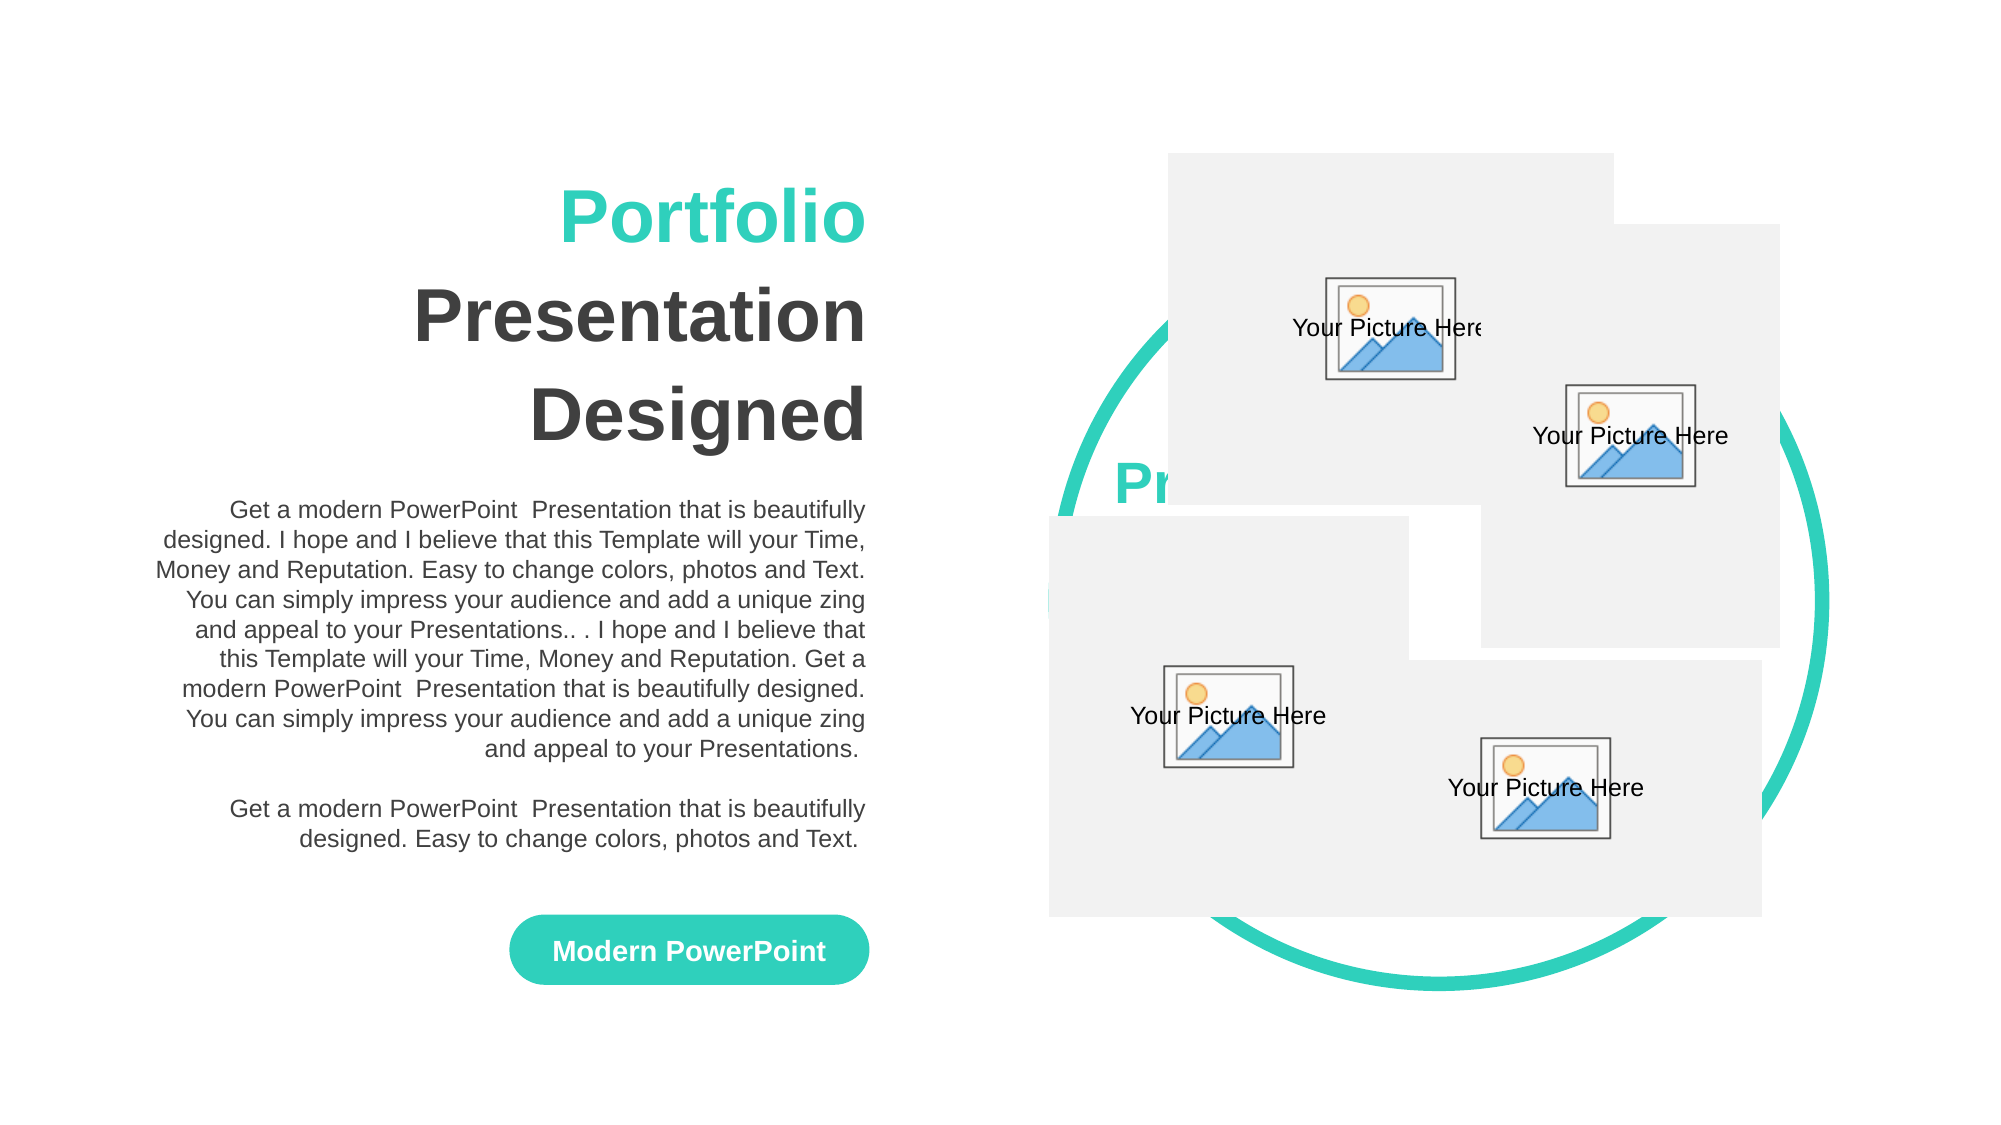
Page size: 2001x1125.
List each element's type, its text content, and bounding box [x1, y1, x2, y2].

text_box Get a modern PowerPoint Presentation that is beautifully designed. I hope and I believe that this Template will your Time, Money and Reputation. Easy to change colors, photos and Text. You can simply impress your audience and add a unique zing and appeal to your Presentations.. . I hope and I believe that this Template will your Time, Money and Reputation. Get a modern PowerPoint Presentation that is beautifully designed. You can simply impress your audience and add a unique zing and appeal to your Presentations. Get a modern PowerPoint Presentation that is beautifully designed. Easy to change colors, photos and Text. [137, 485, 882, 860]
text_box Modern PowerPoint [509, 914, 870, 985]
text_box [1762, 410, 1831, 822]
picture [1167, 152, 1781, 649]
text_box Portfolio Presentation Designed [374, 152, 882, 461]
text_box [1130, 319, 1167, 360]
picture [1048, 515, 1762, 918]
text_box [1209, 918, 1669, 993]
text_box Portfolio Presentation [1001, 360, 1481, 516]
